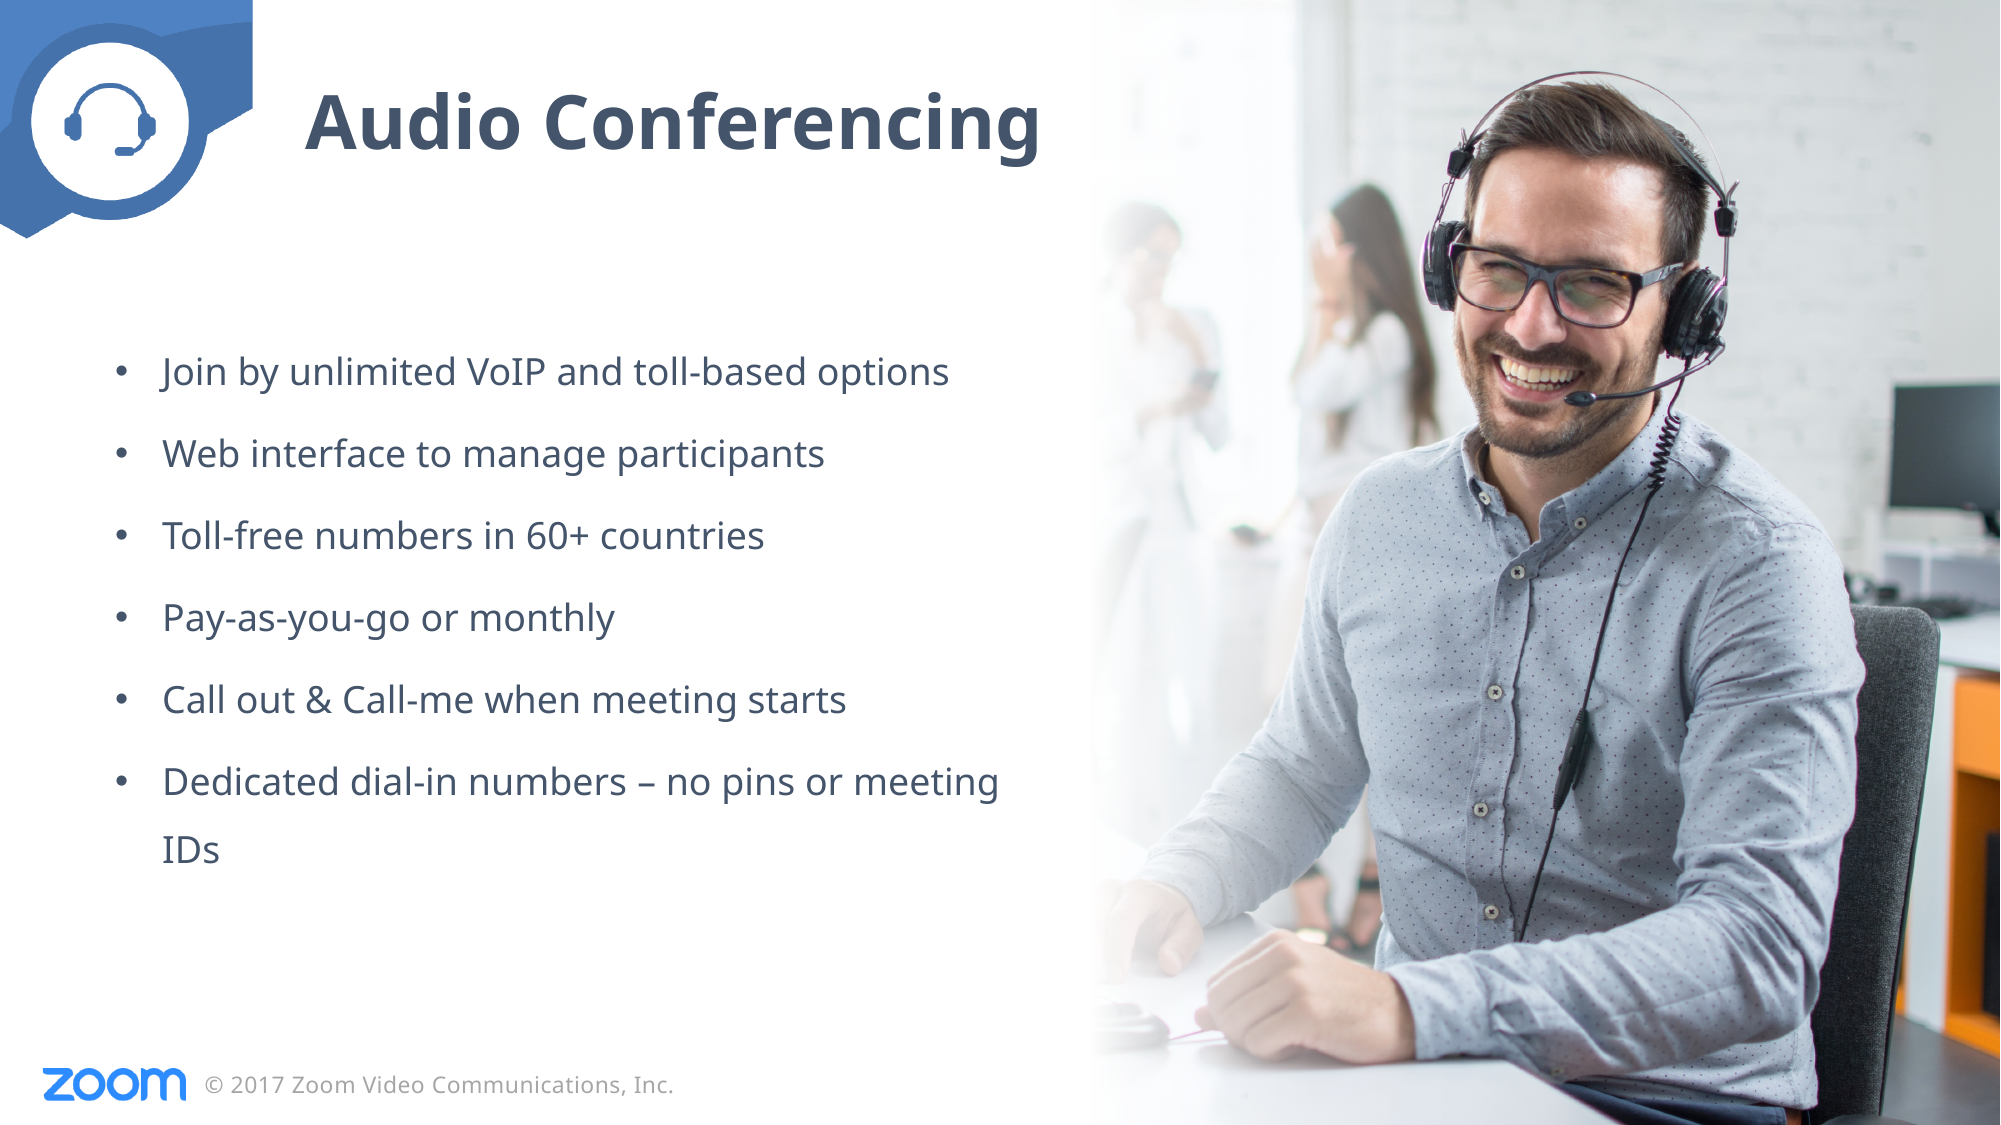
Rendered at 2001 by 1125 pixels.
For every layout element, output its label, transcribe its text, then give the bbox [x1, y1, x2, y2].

text_box Audio Conferencing [372, 61, 1089, 162]
picture [42, 1068, 186, 1101]
text_box Join by unlimited VoIP and toll-based options Web interface to manage participants Toll-free numbers in 60+ countries Pay-as-you-go or monthly Call out & Call-me when meeting starts Dedicated dial-in numbers – no pins or meeting IDs [100, 318, 1033, 879]
picture [1090, 0, 2000, 1125]
picture [0, 0, 372, 247]
